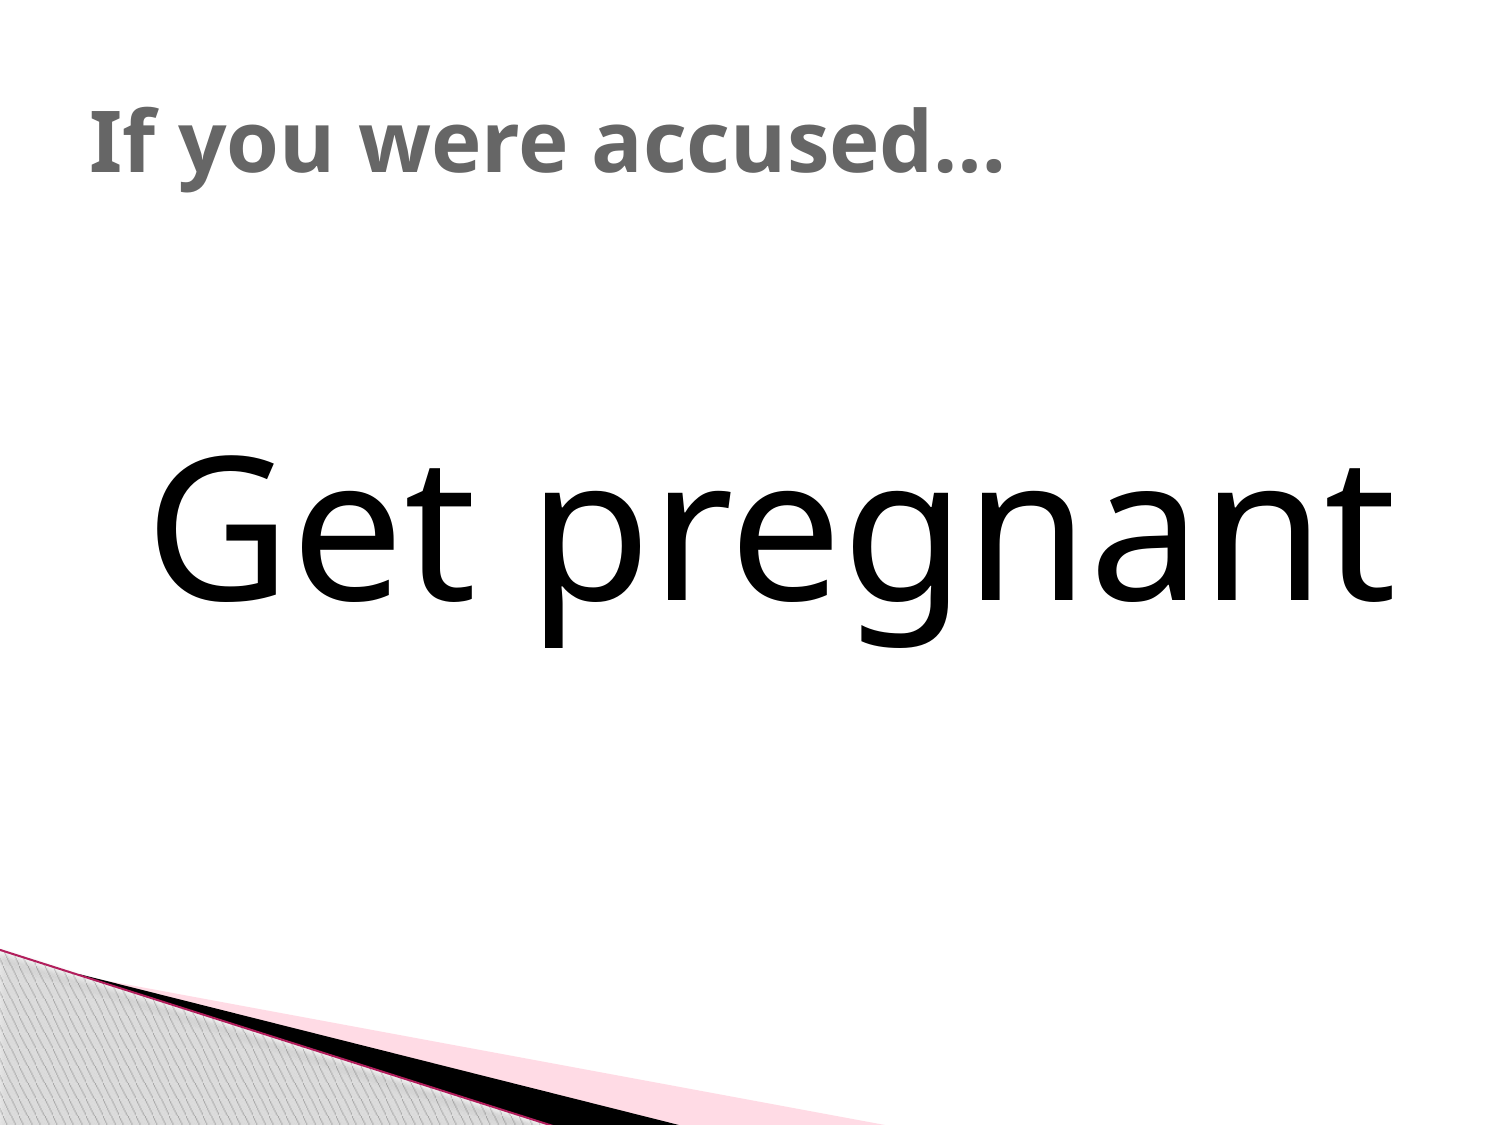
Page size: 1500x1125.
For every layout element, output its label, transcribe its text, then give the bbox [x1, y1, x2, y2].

title If you were accused… [75, 45, 1425, 233]
list Get pregnant [87, 420, 1438, 1125]
